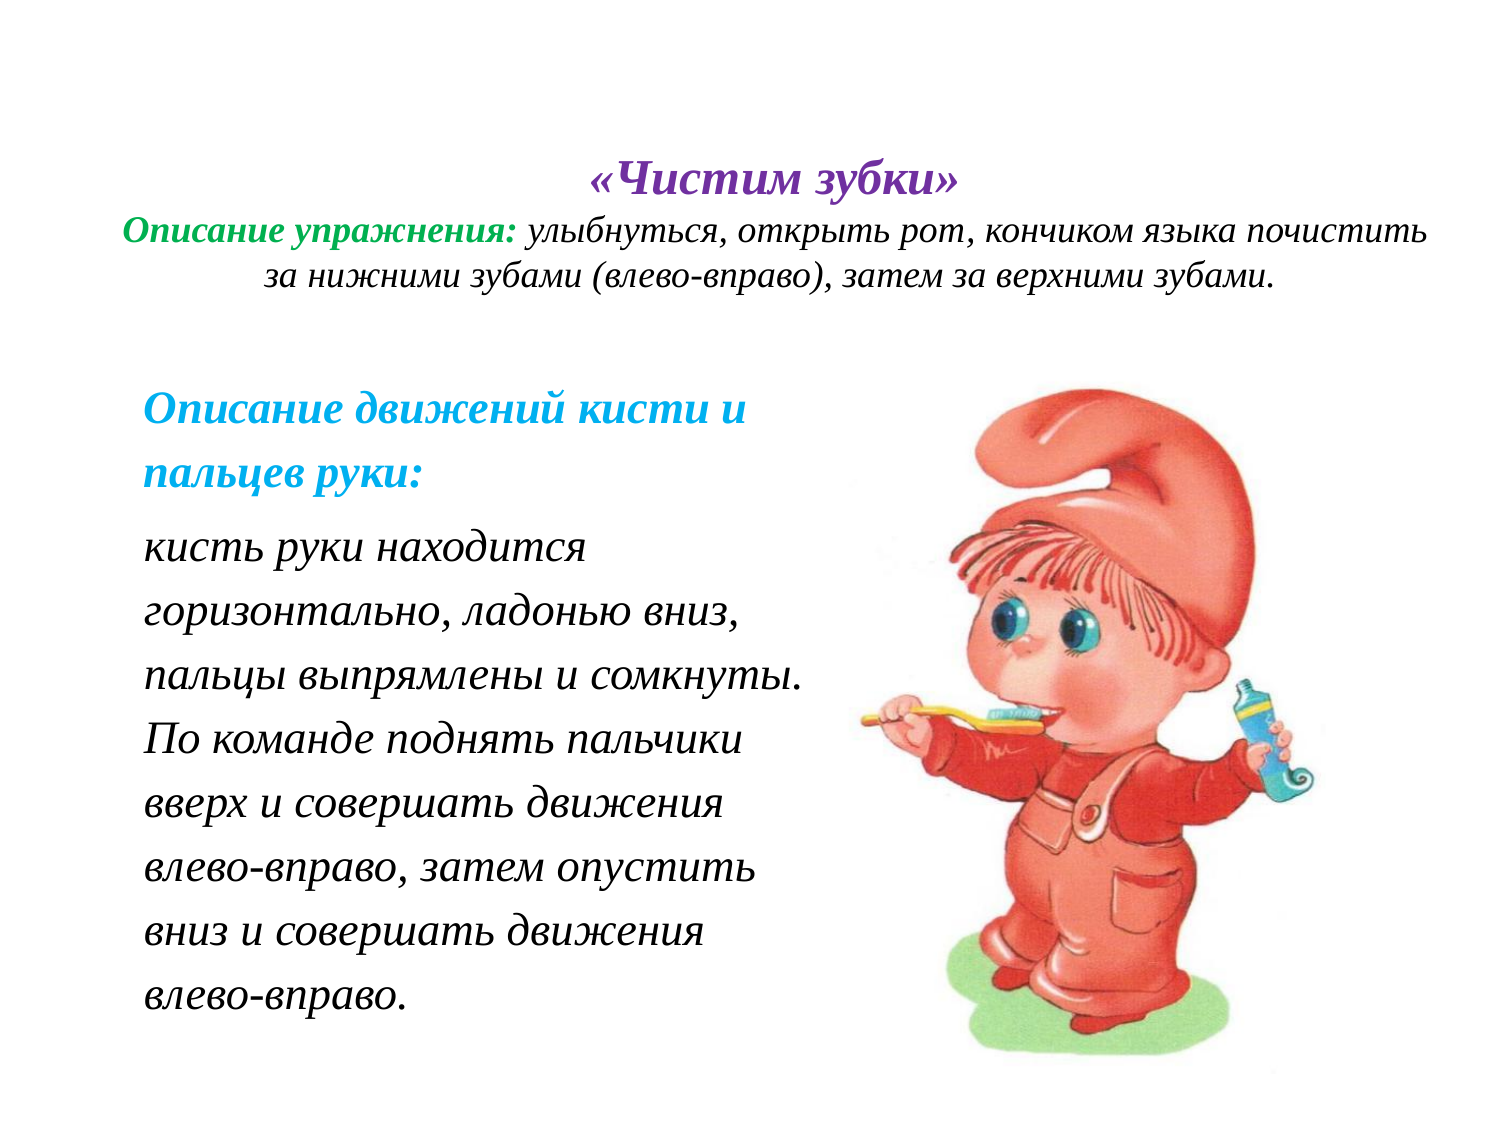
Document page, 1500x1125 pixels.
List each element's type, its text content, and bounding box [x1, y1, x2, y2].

title «Чистим зубки» Описание упражнения: улыбнуться, открыть рот, кончиком языка почистить за нижними зубами (влево-вправо), затем за верхними зубами. [100, 90, 1451, 350]
list Описание движений кисти и пальцев руки: кисть руки находится горизонтально, ладонью вниз, пальцы выпрямлены и сомкнуты. По команде поднять пальчики вверх и совершать движения влево-вправо, затем опустить вниз и совершать движения влево-вправо. [76, 361, 833, 1035]
picture [832, 373, 1326, 1074]
